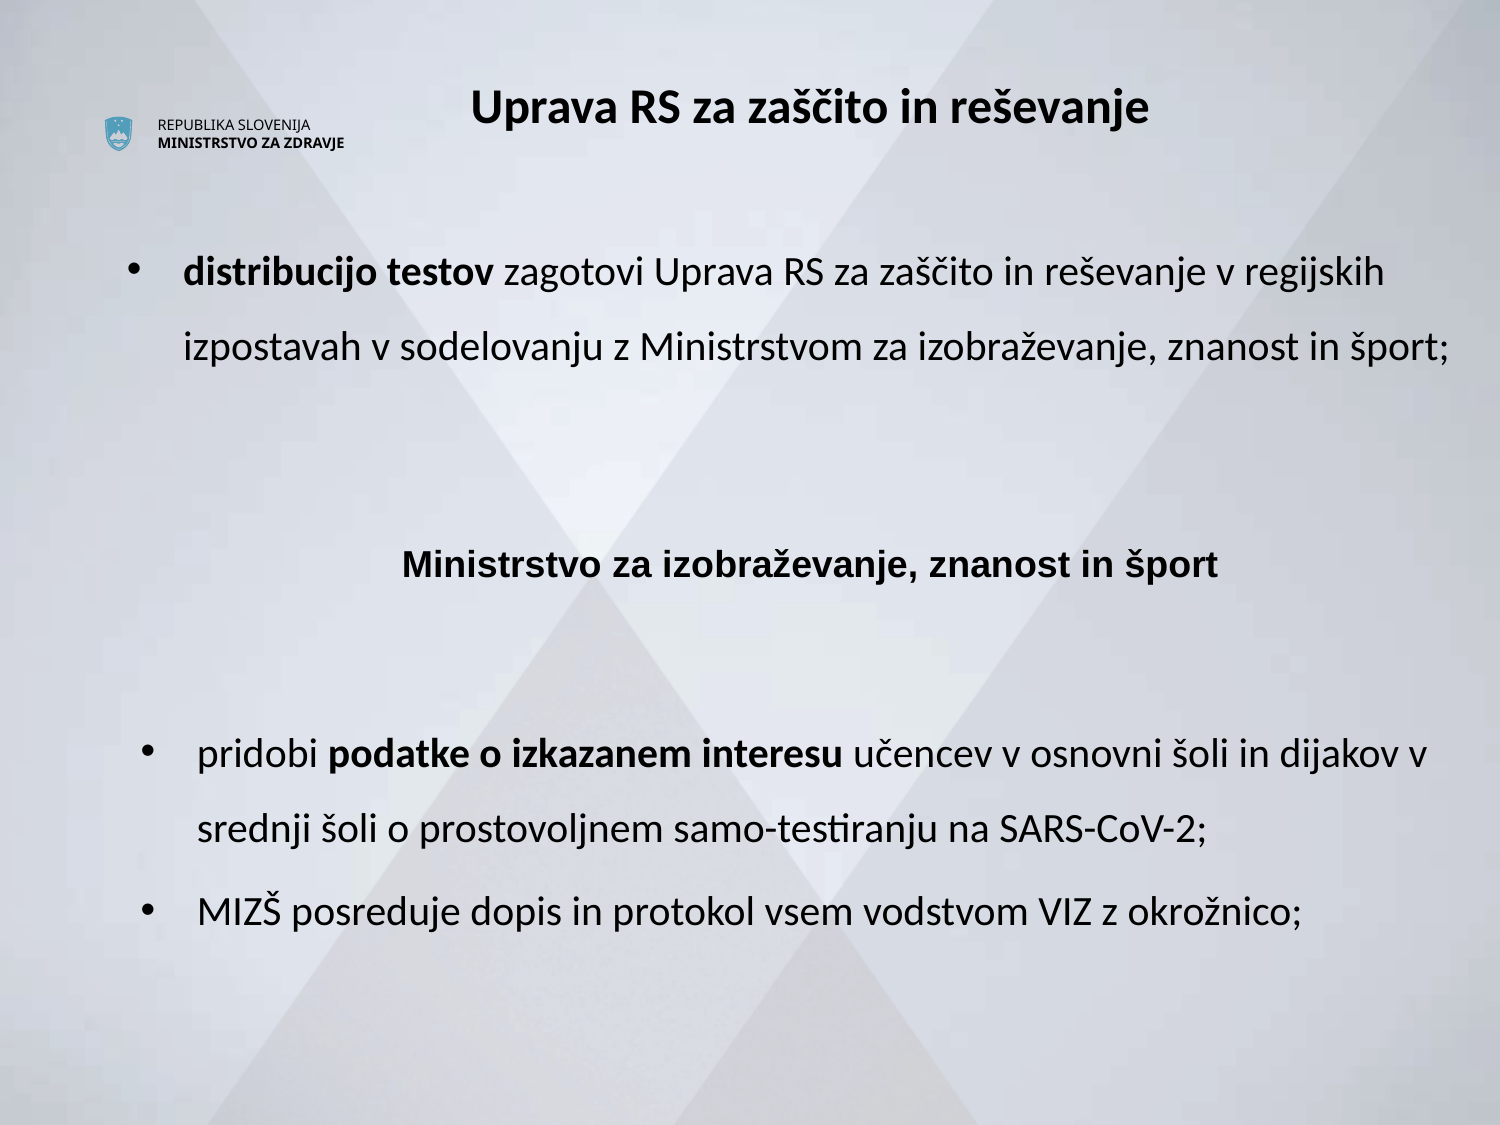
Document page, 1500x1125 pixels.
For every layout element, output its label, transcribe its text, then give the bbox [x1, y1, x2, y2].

text_box Ministrstvo za izobraževanje, znanost in šport [387, 532, 1235, 592]
text_box pridobi podatke o izkazanem interesu učencev v osnovni šoli in dijakov v srednji šoli o prostovoljnem samo-testiranju na SARS-CoV-2; MIZŠ posreduje dopis in protokol vsem vodstvom VIZ z okrožnico; [125, 693, 1496, 1125]
text_box distribucijo testov zagotovi Uprava RS za zaščito in reševanje v regijskih izpostavah v sodelovanju z Ministrstvom za izobraževanje, znanost in šport; [112, 211, 1482, 1001]
picture [0, 0, 1500, 1125]
